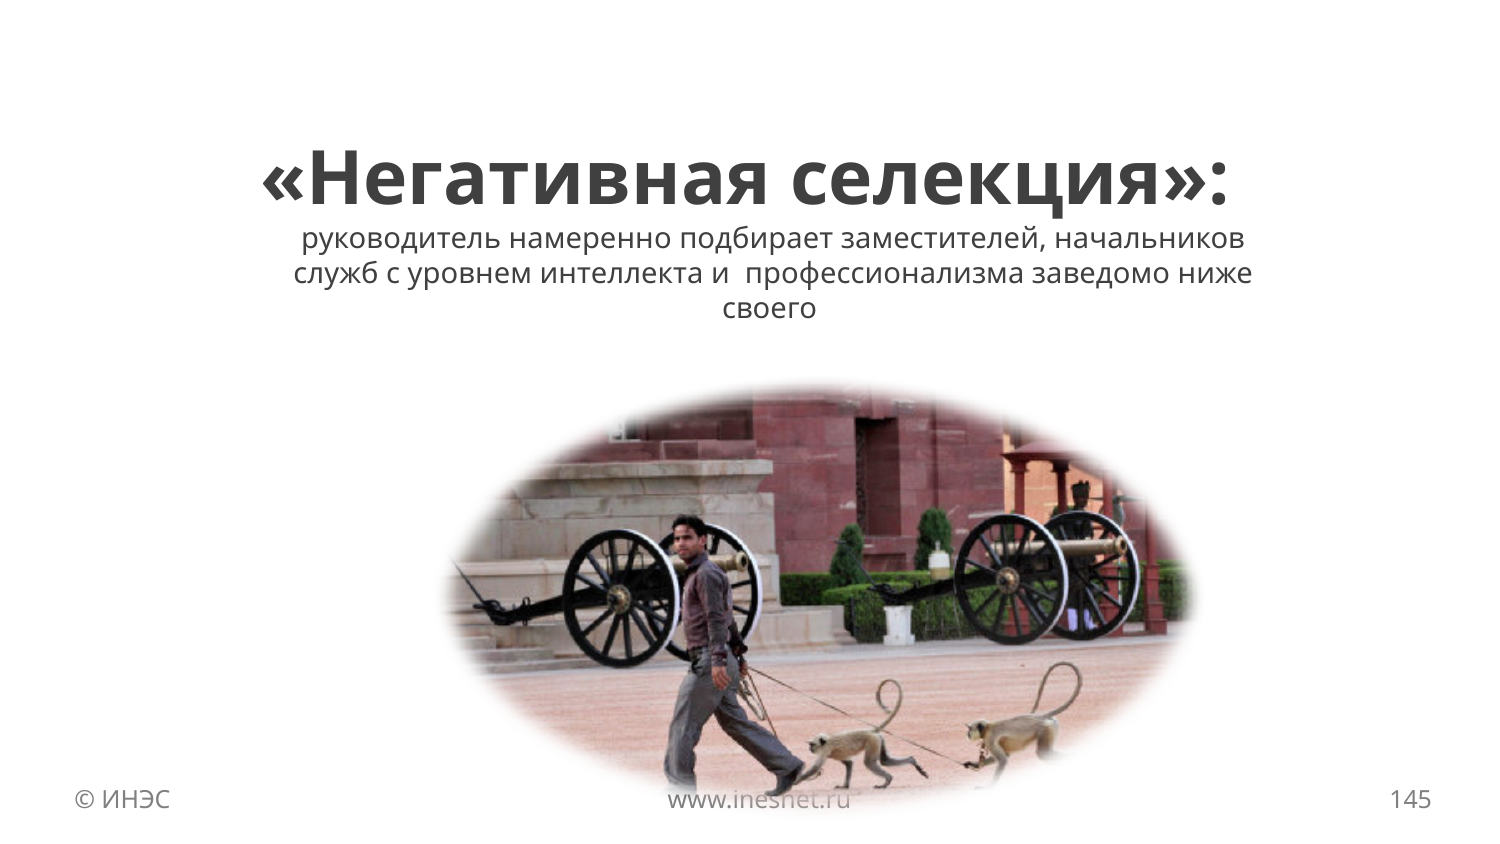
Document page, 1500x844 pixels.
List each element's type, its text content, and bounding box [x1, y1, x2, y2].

list «Негативная селекция»: руководитель намеренно подбирает заместителей, начальников служб с уровнем интеллекта и профессионализма заведомо ниже своего [196, 121, 1294, 441]
picture [430, 374, 1207, 821]
